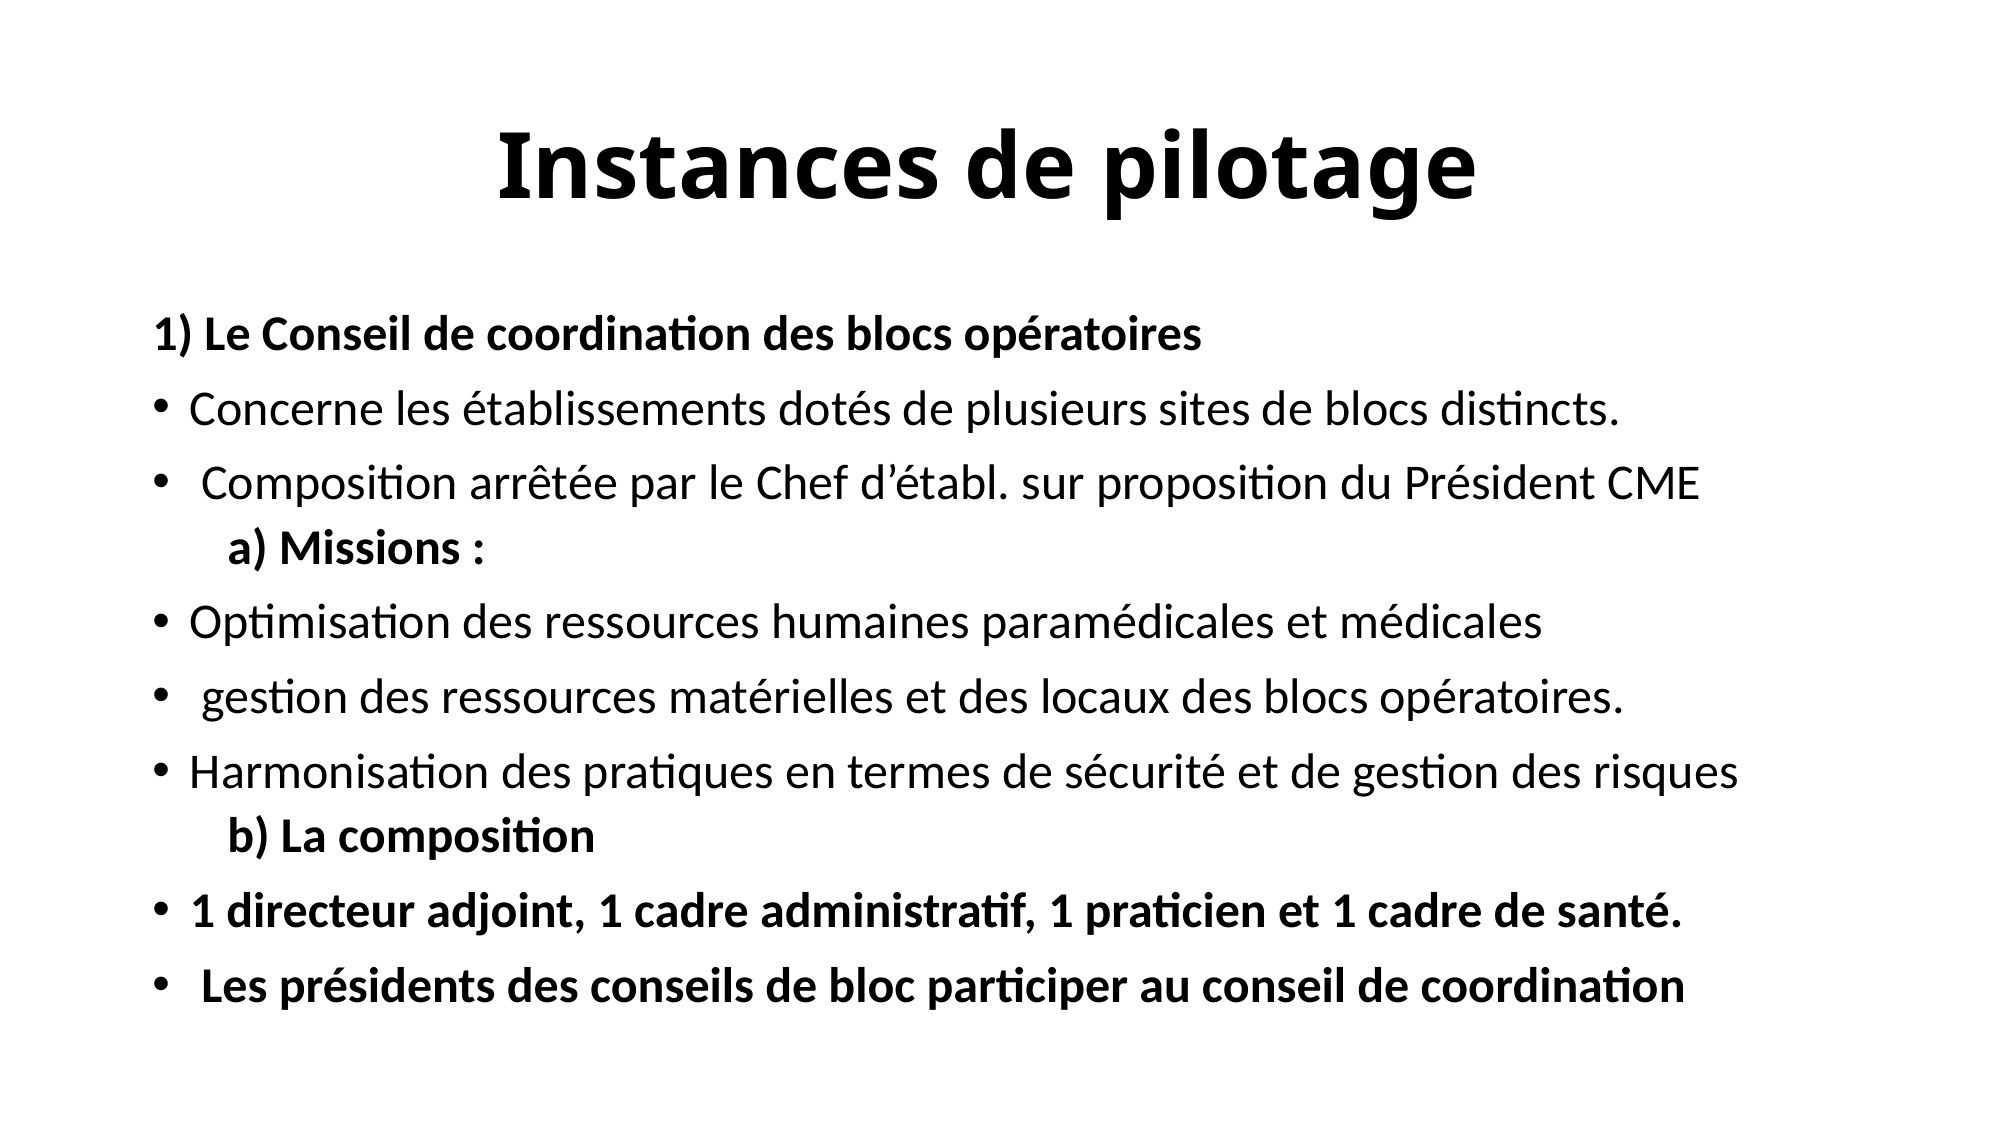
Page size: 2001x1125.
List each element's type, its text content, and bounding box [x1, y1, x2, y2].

title Instances de pilotage [137, 59, 1863, 278]
list 1) Le Conseil de coordination des blocs opératoires Concerne les établissements dotés de plusieurs sites de blocs distincts. Composition arrêtée par le Chef d’établ. sur proposition du Président CME a) Missions : Optimisation des ressources humaines paramédicales et médicales gestion des ressources matérielles et des locaux des blocs opératoires. Harmonisation des pratiques en termes de sécurité et de gestion des risques b) La composition 1 directeur adjoint, 1 cadre administratif, 1 praticien et 1 cadre de santé. Les présidents des conseils de bloc participer au conseil de coordination [137, 299, 1863, 1043]
